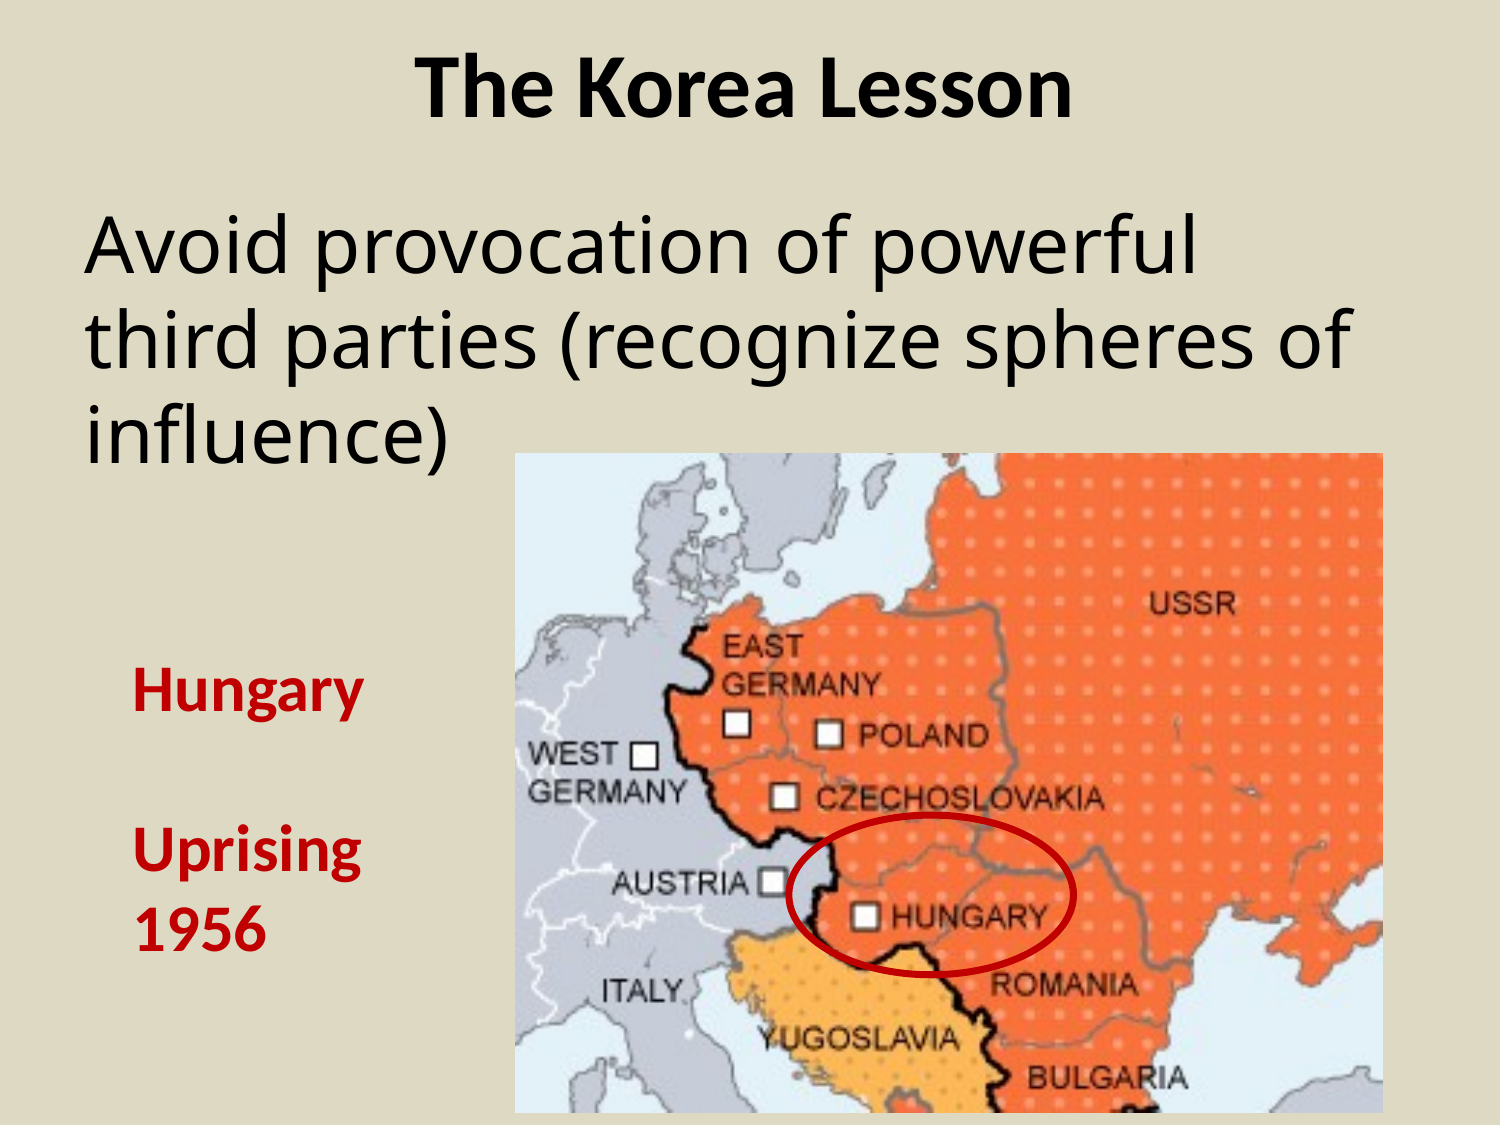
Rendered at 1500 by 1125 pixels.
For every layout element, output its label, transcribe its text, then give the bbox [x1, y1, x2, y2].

title The Korea Lesson [70, 12, 1421, 150]
text_box Hungary Uprising 1956 [117, 637, 468, 972]
picture [515, 453, 1383, 1113]
list Avoid provocation of powerful third parties (recognize spheres of influence) [70, 187, 1401, 488]
